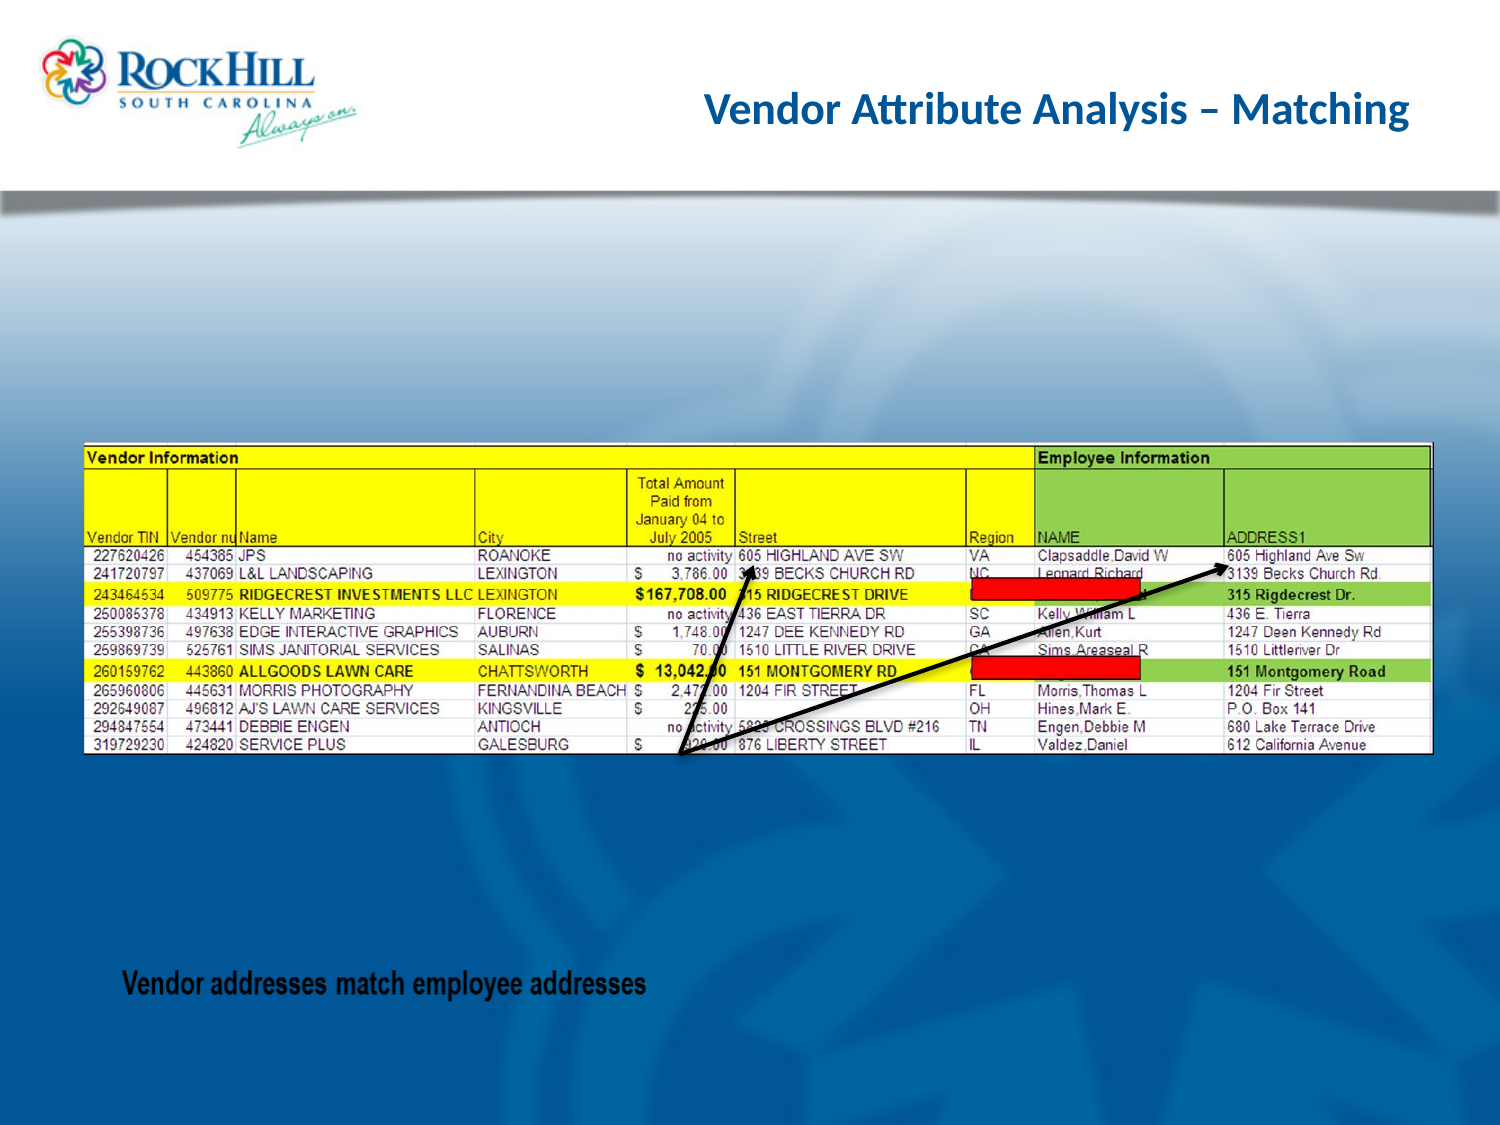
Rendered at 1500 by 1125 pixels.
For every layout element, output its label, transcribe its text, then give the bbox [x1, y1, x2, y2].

picture [0, 0, 1500, 1125]
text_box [679, 565, 1230, 755]
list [83, 442, 1435, 755]
title Vendor Attribute Analysis – Matching [350, 24, 1425, 188]
